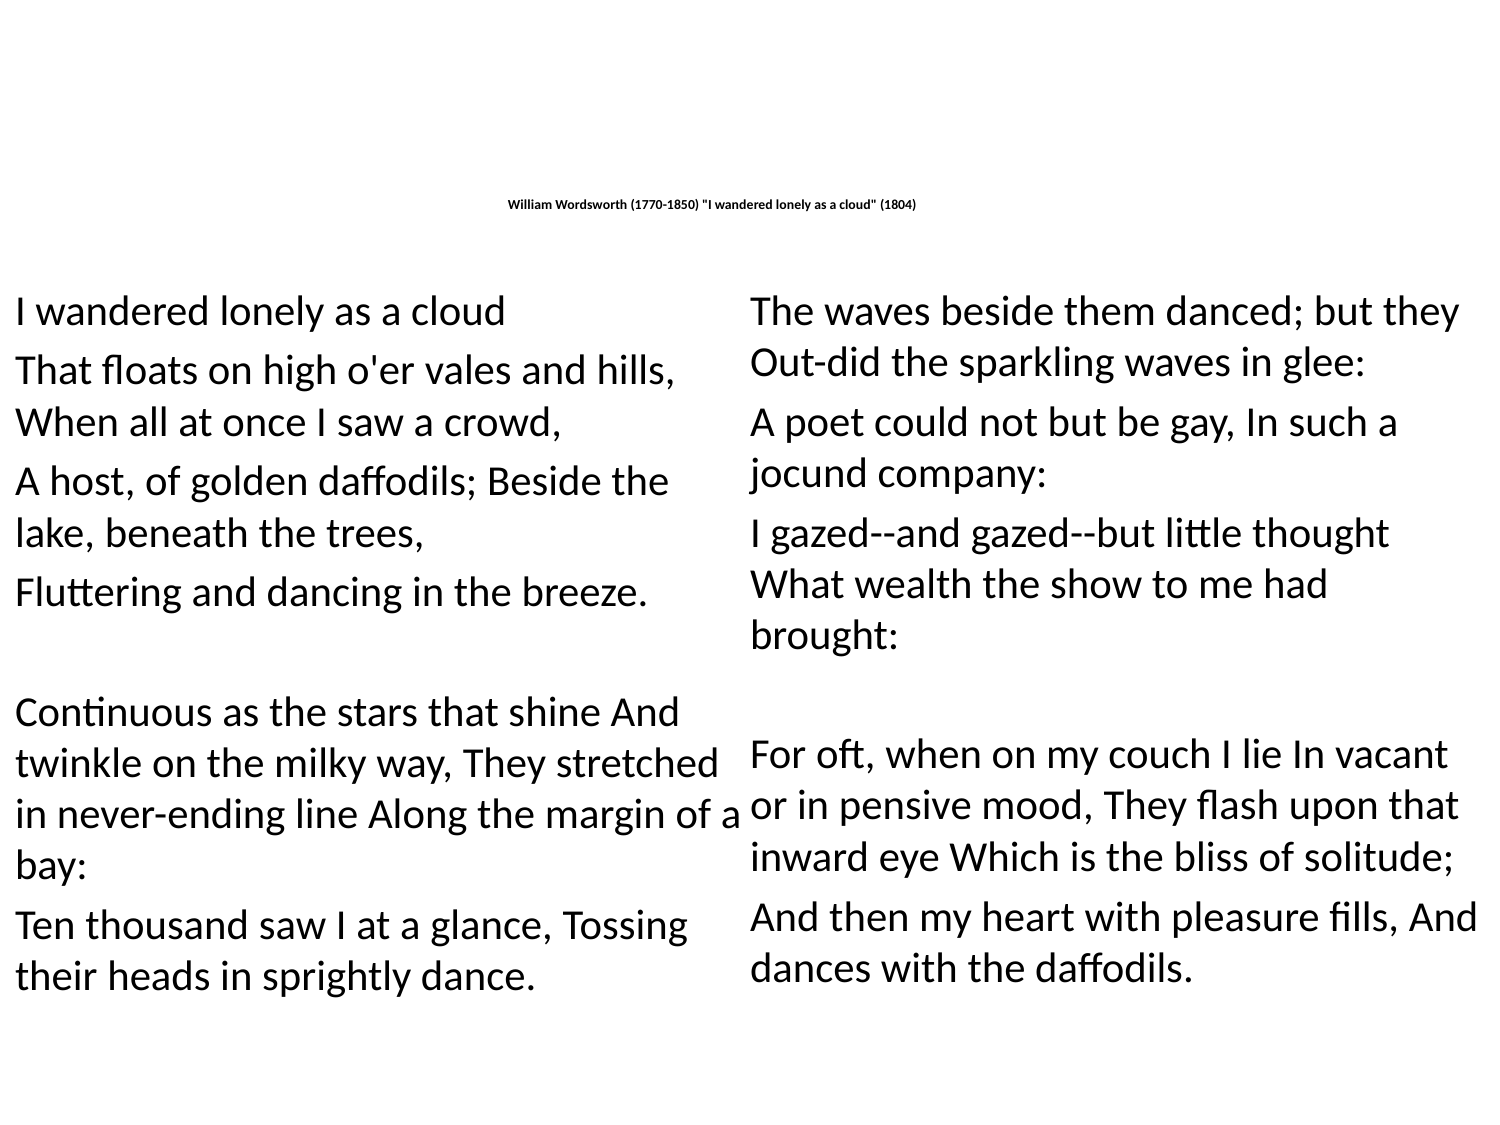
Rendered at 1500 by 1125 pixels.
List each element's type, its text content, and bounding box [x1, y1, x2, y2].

title William Wordsworth (1770-1850) "I wandered lonely as a cloud" (1804) [37, 187, 1388, 238]
subtitle I wandered lonely as a cloud That floats on high o'er vales and hills, When all at once I saw a crowd, A host, of golden daffodils; Beside the lake, beneath the trees, Fluttering and dancing in the breeze. Continuous as the stars that shine And twinkle on the milky way, They stretched in never-ending line Along the margin of a bay: Ten thousand saw I at a glance, Tossing their heads in sprightly dance. The waves beside them danced; but they Out-did the sparkling waves in glee: A poet could not but be gay, In such a jocund company: I gazed--and gazed--but little thought What wealth the show to me had brought: For oft, when on my couch I lie In vacant or in pensive mood, They flash upon that inward eye Which is the bliss of solitude; And then my heart with pleasure fills, And dances with the daffodils. [0, 275, 1500, 1088]
